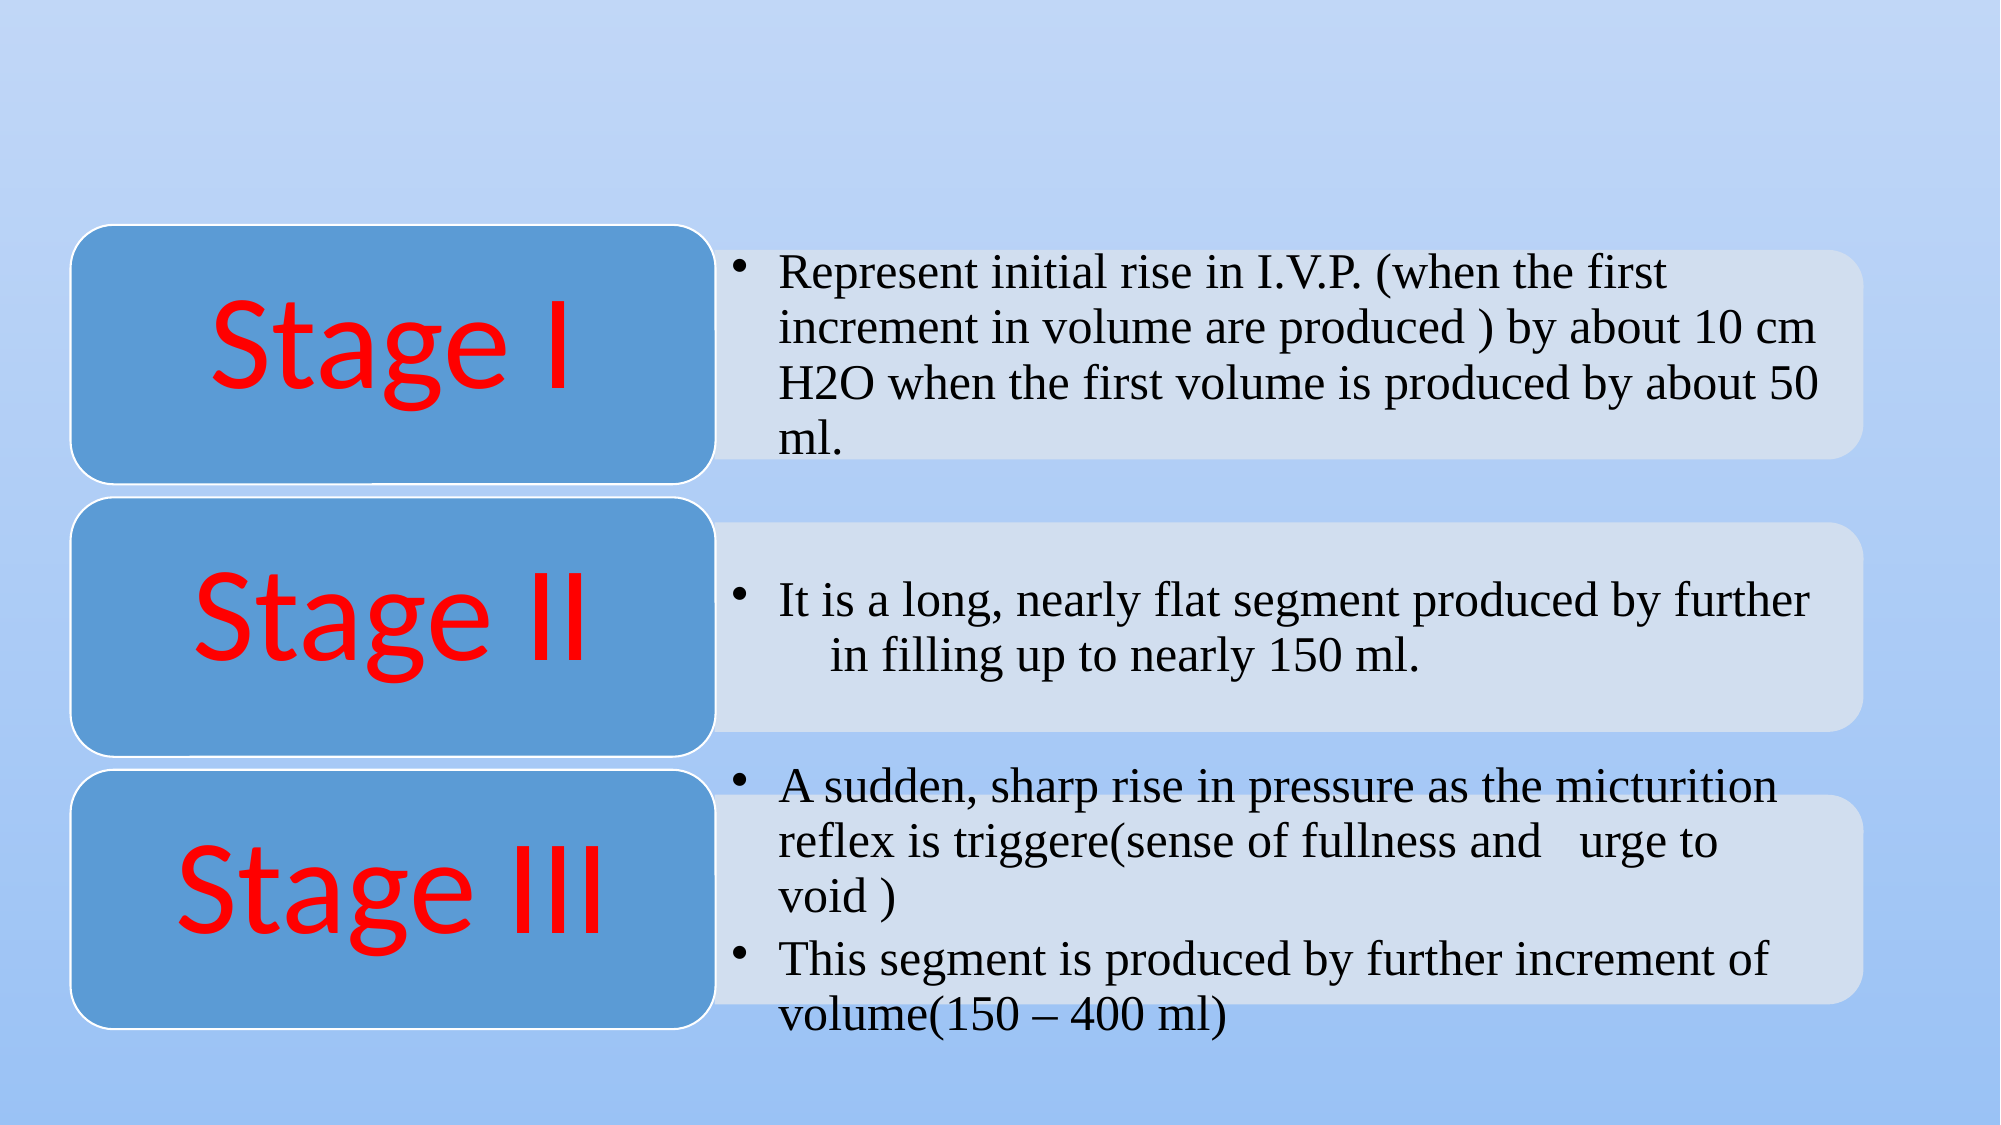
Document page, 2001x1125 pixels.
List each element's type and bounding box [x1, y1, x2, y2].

text_box [70, 224, 1863, 1030]
